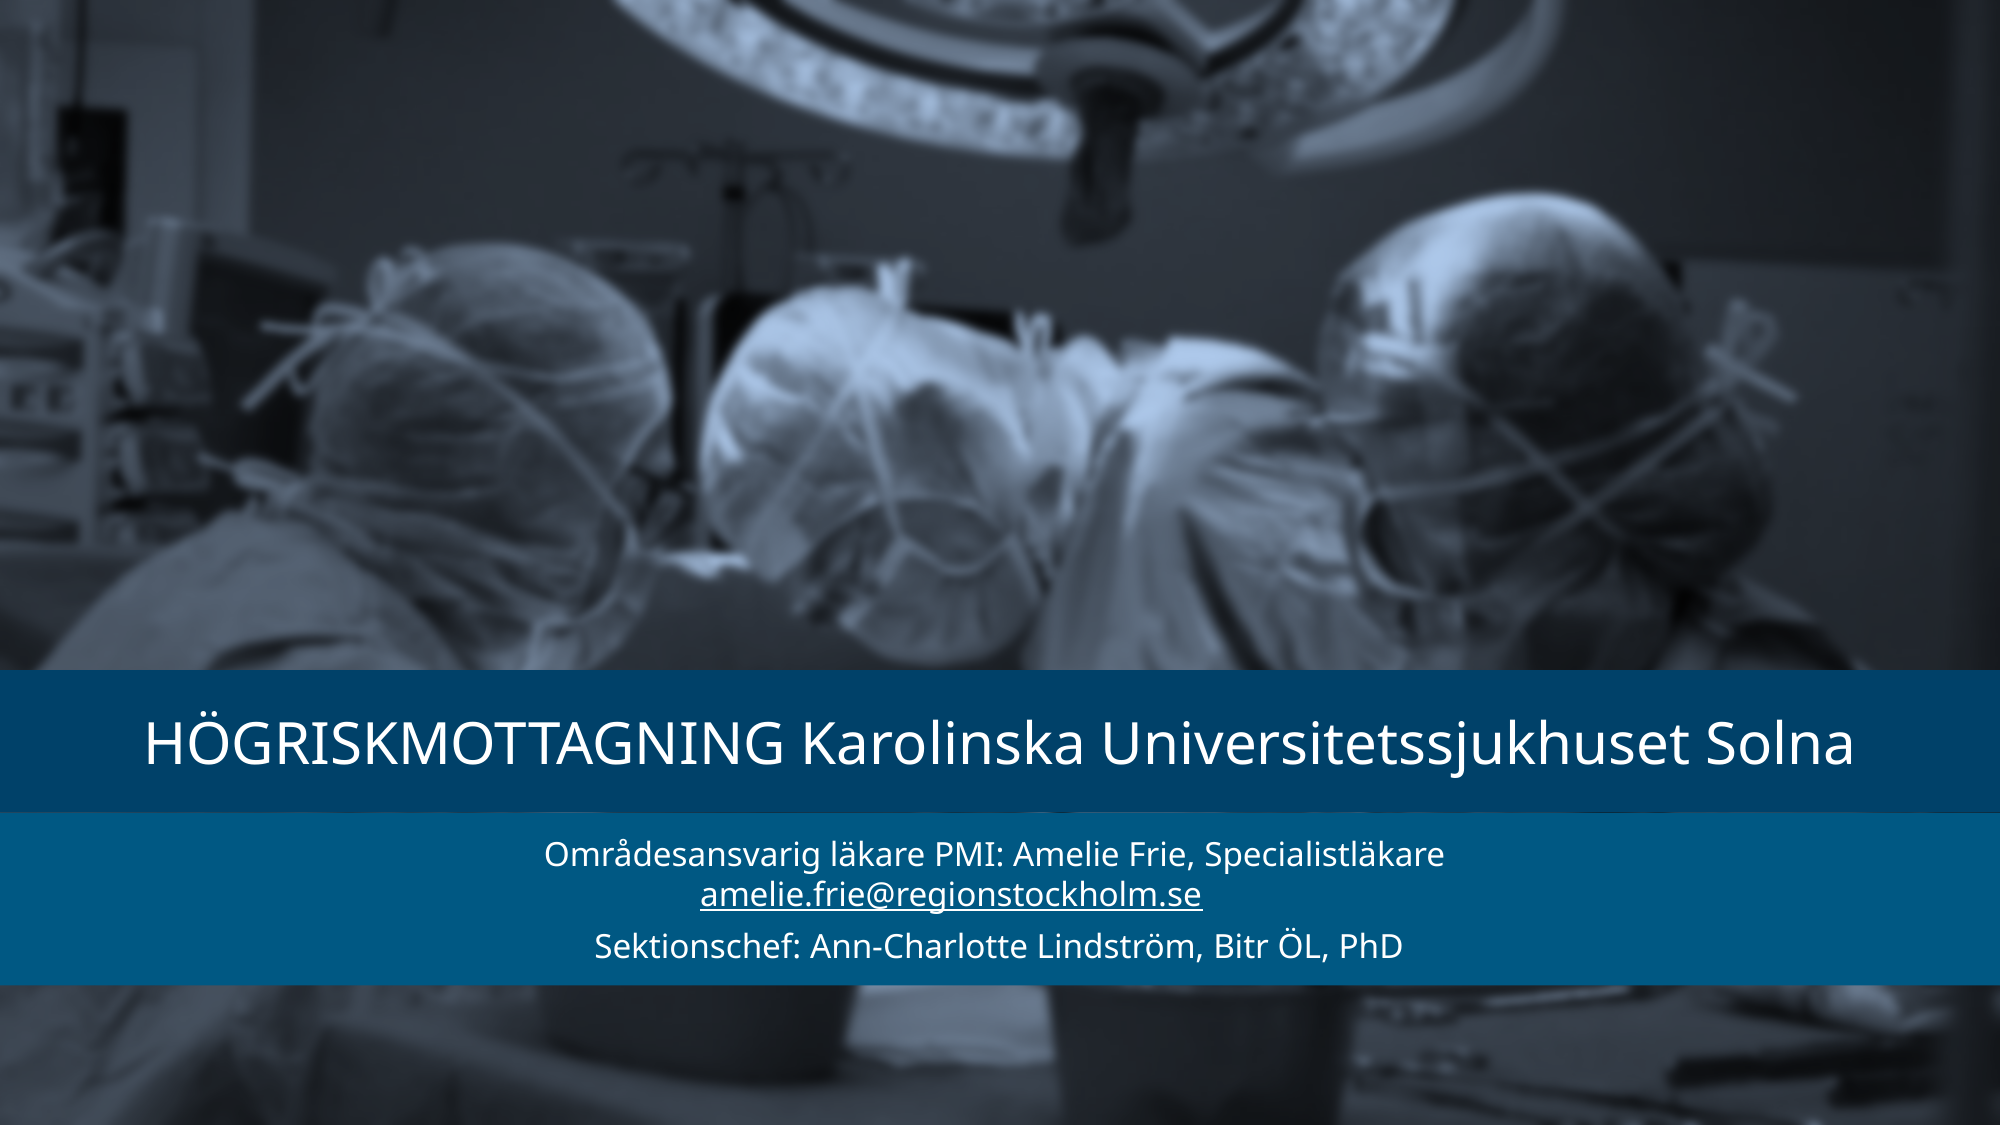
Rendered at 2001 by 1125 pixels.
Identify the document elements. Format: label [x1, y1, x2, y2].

picture [958, 843, 973, 865]
picture [1047, 888, 1058, 906]
picture [805, 849, 818, 873]
picture [875, 892, 880, 902]
picture [634, 933, 646, 957]
picture [1245, 937, 1254, 958]
picture [1014, 885, 1023, 906]
picture [788, 889, 802, 906]
picture [1068, 848, 1082, 866]
picture [840, 857, 849, 866]
picture [1342, 935, 1356, 957]
picture [690, 857, 698, 866]
picture [1280, 934, 1301, 958]
picture [1258, 941, 1262, 957]
picture [1397, 848, 1410, 866]
picture [1184, 940, 1192, 957]
picture [674, 848, 685, 866]
picture [1101, 888, 1116, 906]
picture [646, 841, 650, 865]
picture [1054, 848, 1062, 865]
picture [1014, 843, 1033, 865]
picture [860, 940, 869, 957]
picture [860, 841, 872, 865]
picture [604, 848, 613, 865]
picture [1135, 888, 1144, 905]
picture [1226, 848, 1241, 873]
picture [844, 848, 854, 865]
picture [1207, 843, 1220, 866]
picture [1071, 940, 1080, 957]
picture [968, 940, 983, 958]
picture [0, 0, 2000, 812]
picture [705, 888, 715, 905]
picture [655, 848, 669, 866]
picture [578, 849, 587, 865]
picture [911, 889, 925, 906]
picture [712, 940, 724, 958]
picture [1291, 848, 1301, 865]
picture [959, 888, 974, 906]
picture [672, 940, 687, 958]
picture [987, 843, 993, 865]
picture [1367, 941, 1376, 957]
picture [1040, 935, 1053, 957]
picture [597, 935, 610, 958]
picture [764, 940, 778, 958]
picture [1012, 940, 1026, 958]
picture [1096, 933, 1100, 957]
picture [1173, 940, 1182, 957]
picture [1245, 848, 1259, 866]
picture [886, 934, 901, 958]
picture [745, 933, 749, 957]
picture [849, 888, 863, 906]
picture [0, 986, 2000, 1125]
picture [752, 889, 766, 906]
picture [912, 940, 921, 957]
picture [877, 848, 890, 866]
picture [855, 941, 859, 957]
picture [907, 933, 911, 957]
picture [693, 848, 703, 865]
picture [728, 940, 740, 958]
picture [999, 888, 1010, 906]
picture [702, 897, 711, 906]
picture [909, 849, 923, 866]
picture [1132, 843, 1144, 865]
picture [929, 888, 944, 913]
picture [815, 881, 825, 905]
picture [762, 848, 775, 866]
picture [1085, 940, 1095, 958]
picture [1170, 848, 1184, 866]
picture [1027, 888, 1042, 906]
picture [1288, 857, 1297, 866]
picture [738, 888, 747, 905]
picture [1324, 848, 1336, 866]
picture [1146, 888, 1155, 905]
picture [1380, 841, 1392, 865]
picture [715, 848, 724, 865]
picture [1064, 881, 1075, 905]
picture [985, 888, 994, 905]
picture [1042, 848, 1052, 865]
picture [803, 848, 813, 866]
picture [1087, 889, 1096, 905]
picture [1130, 889, 1134, 905]
picture [650, 937, 659, 958]
picture [1103, 848, 1117, 866]
picture [573, 849, 577, 865]
picture [868, 891, 874, 907]
picture [1383, 935, 1401, 957]
picture [1106, 940, 1117, 958]
picture [999, 937, 1008, 958]
picture [1169, 890, 1181, 906]
picture [1307, 935, 1320, 957]
picture [1264, 848, 1275, 866]
picture [1363, 848, 1373, 865]
picture [698, 940, 707, 957]
picture [546, 842, 567, 866]
picture [727, 889, 736, 905]
picture [840, 940, 849, 957]
picture [615, 941, 629, 958]
picture [616, 848, 629, 866]
picture [635, 848, 645, 866]
picture [1429, 848, 1443, 866]
picture [1360, 857, 1369, 866]
picture [729, 848, 741, 866]
picture [1121, 937, 1130, 958]
picture [589, 848, 598, 865]
picture [973, 843, 980, 865]
picture [1147, 940, 1162, 958]
picture [722, 889, 726, 905]
picture [1362, 933, 1366, 957]
picture [930, 940, 940, 957]
picture [811, 935, 830, 957]
picture [744, 849, 758, 865]
picture [1217, 935, 1232, 957]
picture [750, 940, 759, 957]
picture [782, 933, 792, 957]
picture [987, 937, 996, 958]
picture [938, 843, 952, 865]
picture [1185, 888, 1199, 906]
picture [1339, 845, 1348, 866]
picture [946, 941, 950, 957]
picture [926, 949, 935, 958]
